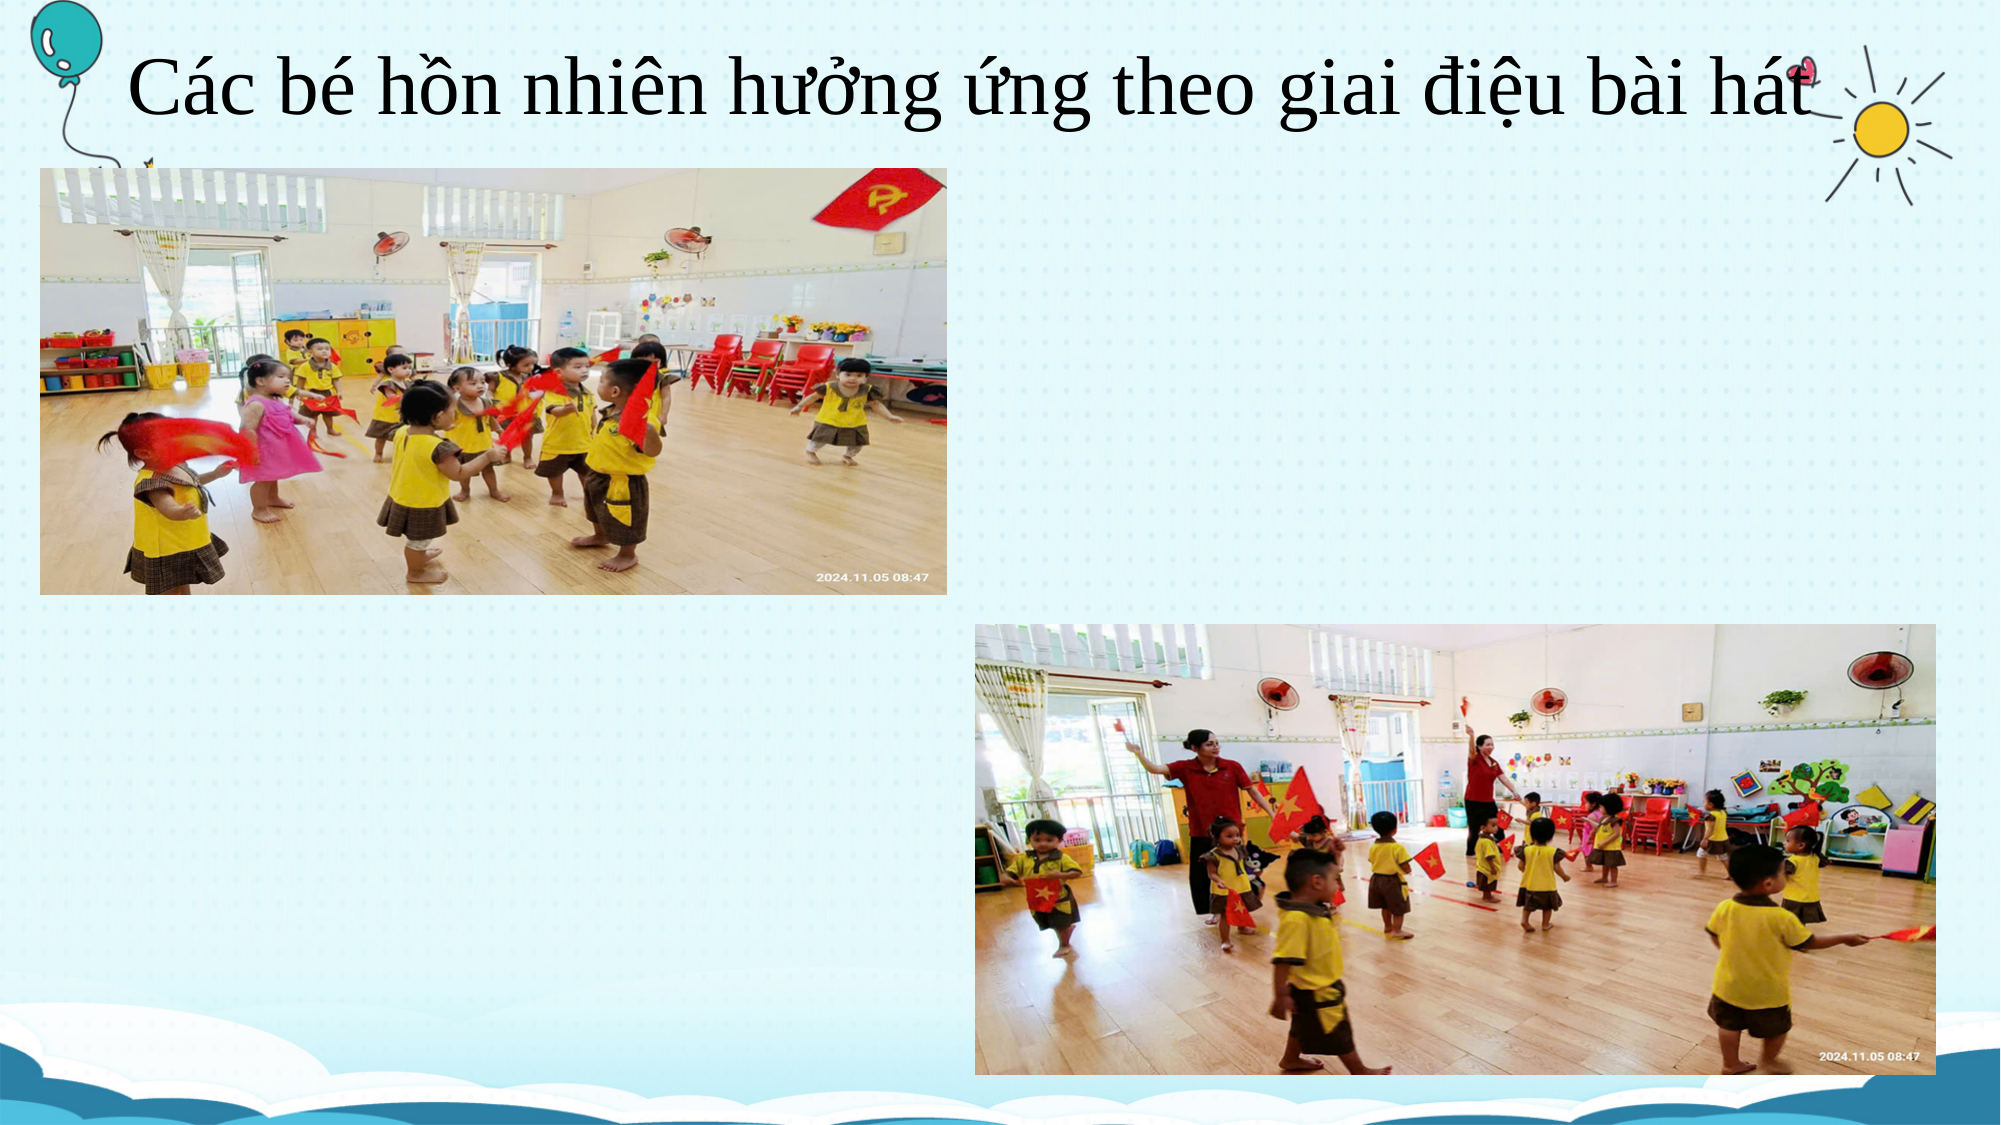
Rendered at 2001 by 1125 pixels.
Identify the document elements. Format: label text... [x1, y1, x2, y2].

picture [0, 0, 2001, 1125]
list Các bé hồn nhiên hưởng ứng theo giai điệu bài hát [112, 34, 1838, 132]
